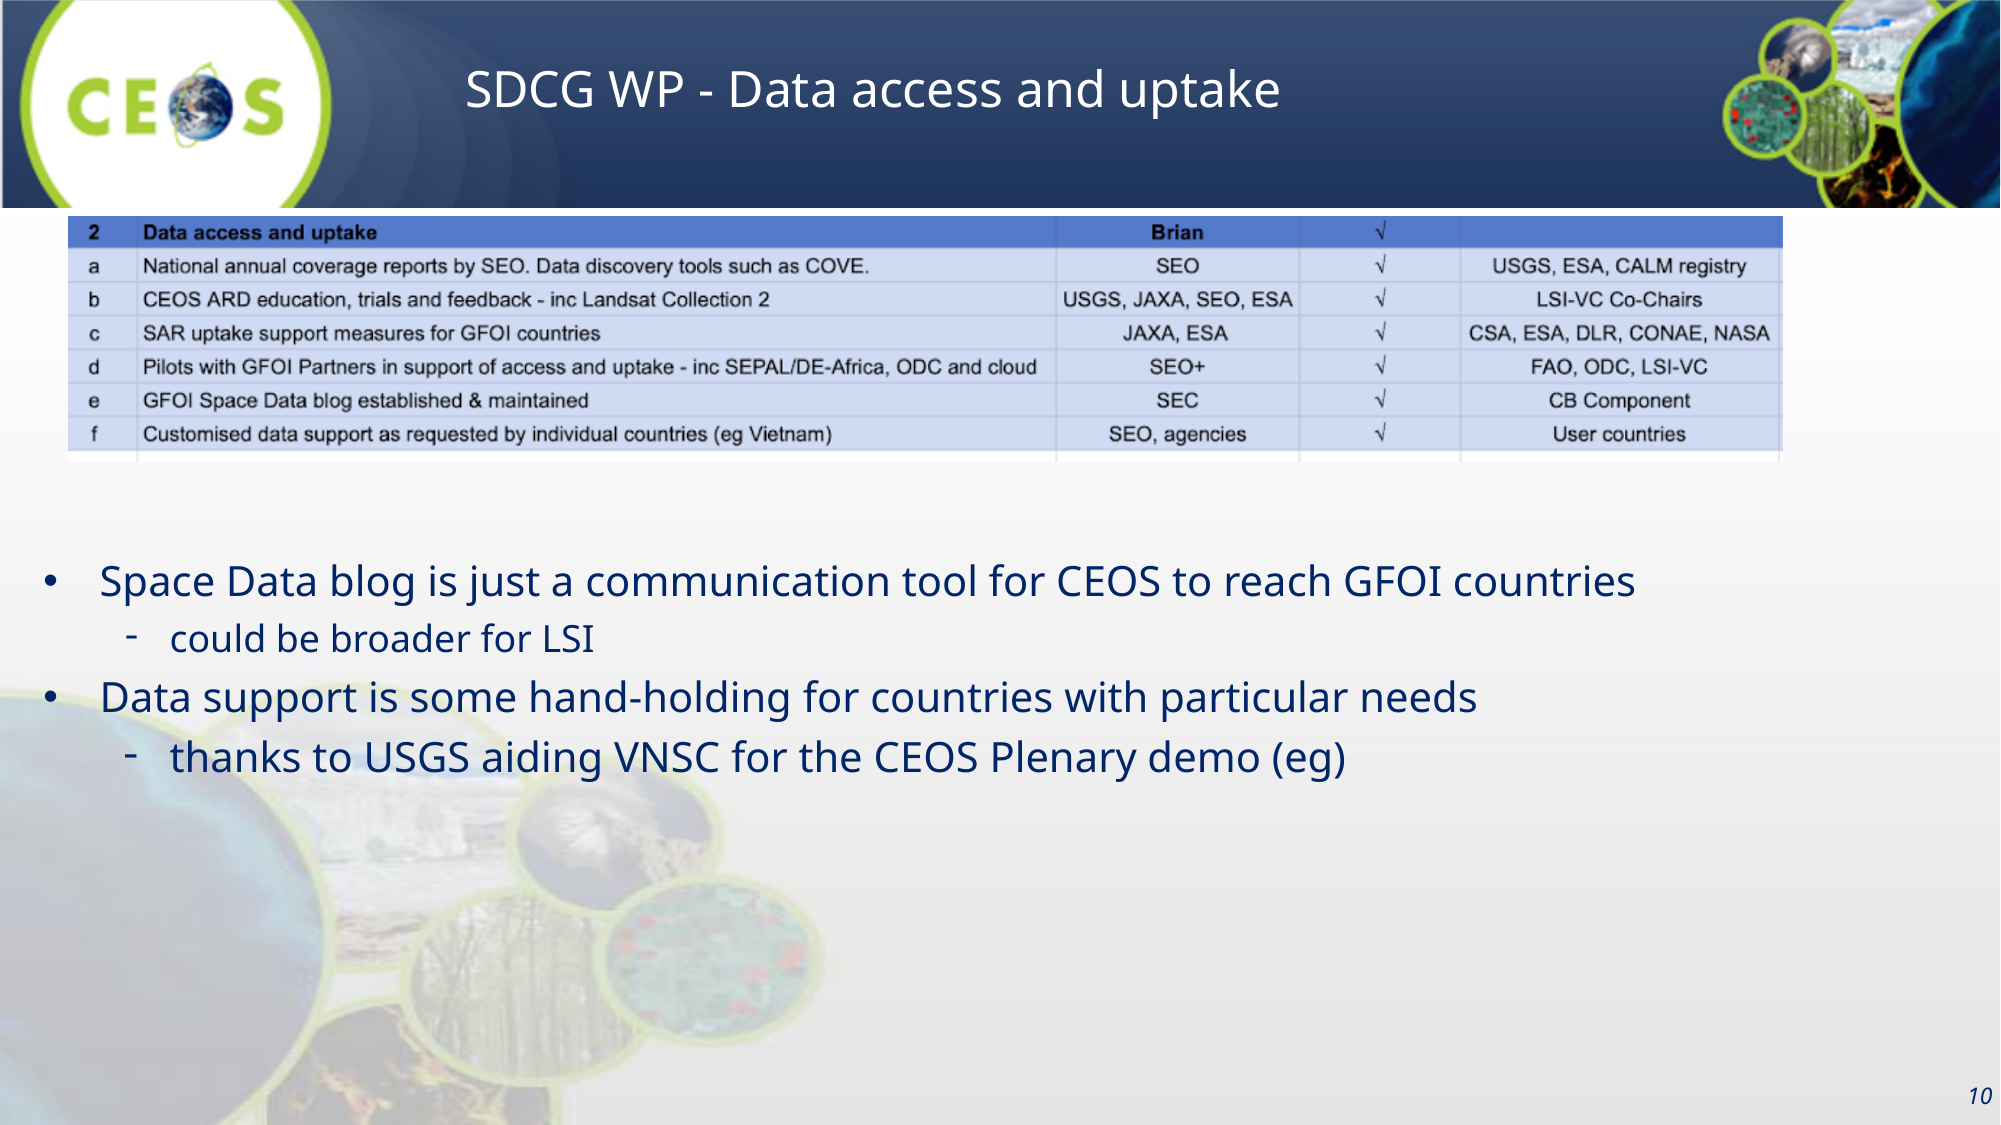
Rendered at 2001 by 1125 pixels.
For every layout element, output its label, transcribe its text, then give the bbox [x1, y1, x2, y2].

list SDCG WP - Data access and uptake [450, 50, 1534, 138]
list Space Data blog is just a communication tool for CEOS to reach GFOI countries could be broader for LSI Data support is some hand-holding for countries with particular needs thanks to USGS aiding VNSC for the CEOS Plenary demo (eg) [28, 547, 1972, 1125]
picture [0, 0, 2001, 1125]
slide_number ‹#› [1581, 1072, 2000, 1125]
